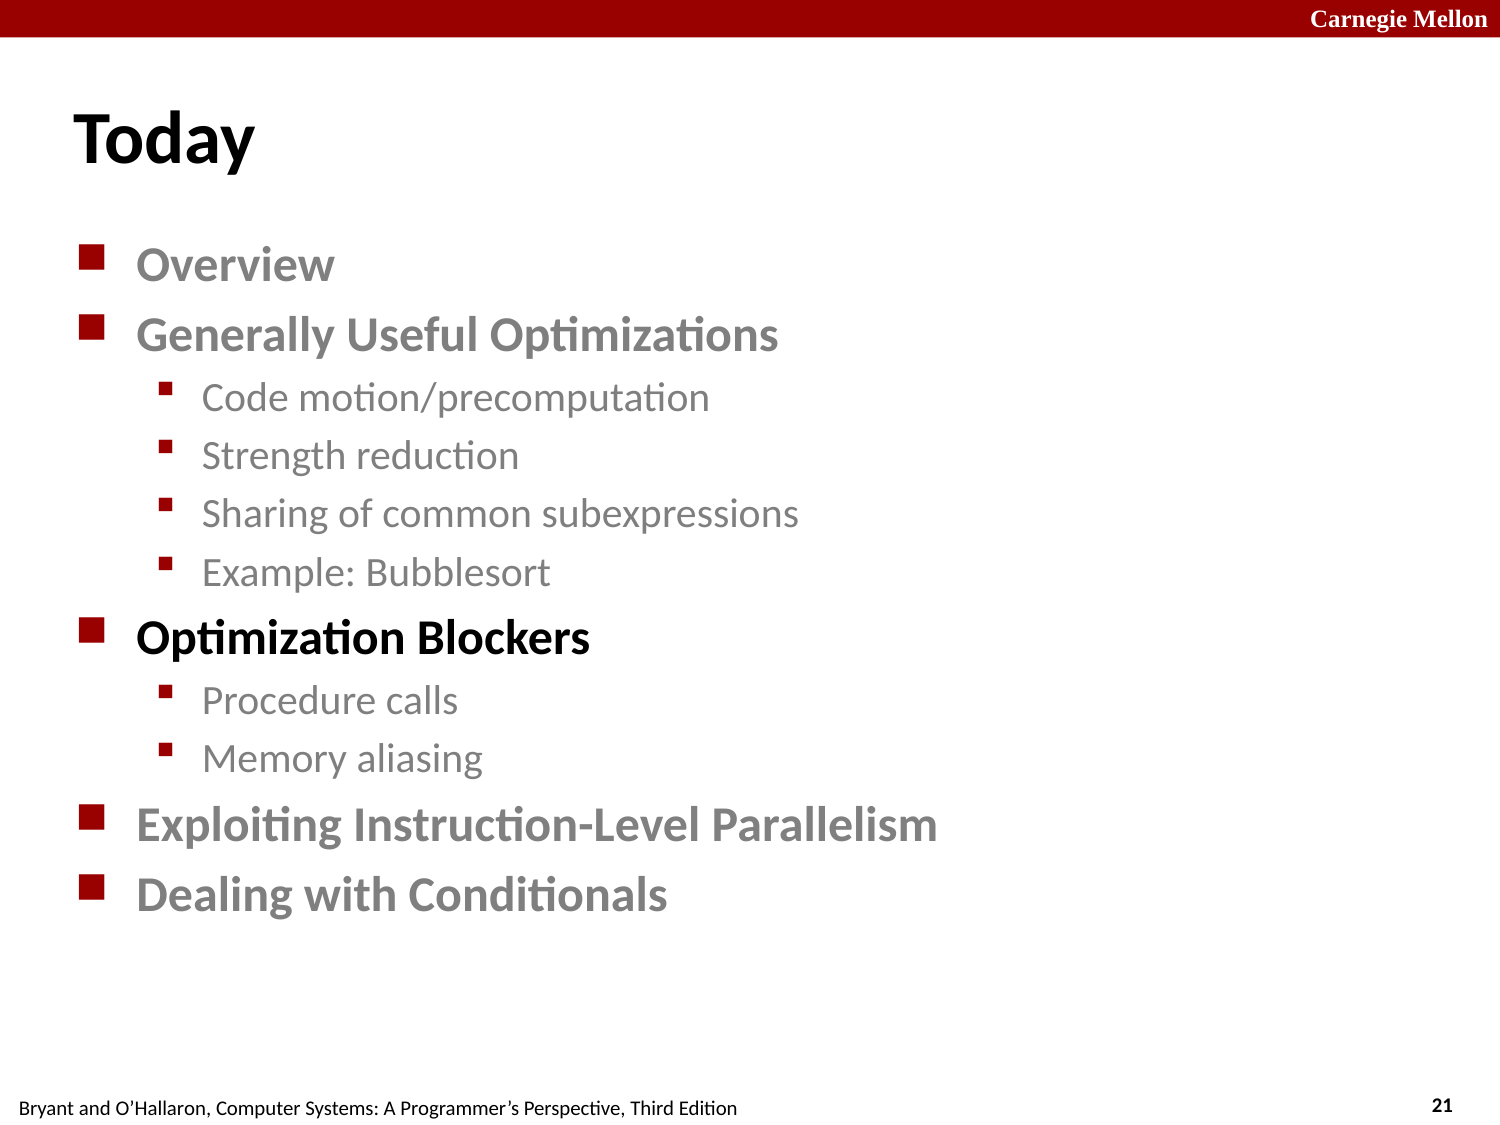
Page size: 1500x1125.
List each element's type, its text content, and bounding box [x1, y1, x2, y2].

list Overview Generally Useful Optimizations Code motion/precomputation Strength reduction Sharing of common subexpressions Example: Bubblesort Optimization Blockers Procedure calls Memory aliasing Exploiting Instruction-Level Parallelism Dealing with Conditionals [64, 223, 1361, 1040]
title Today [58, 71, 1305, 197]
